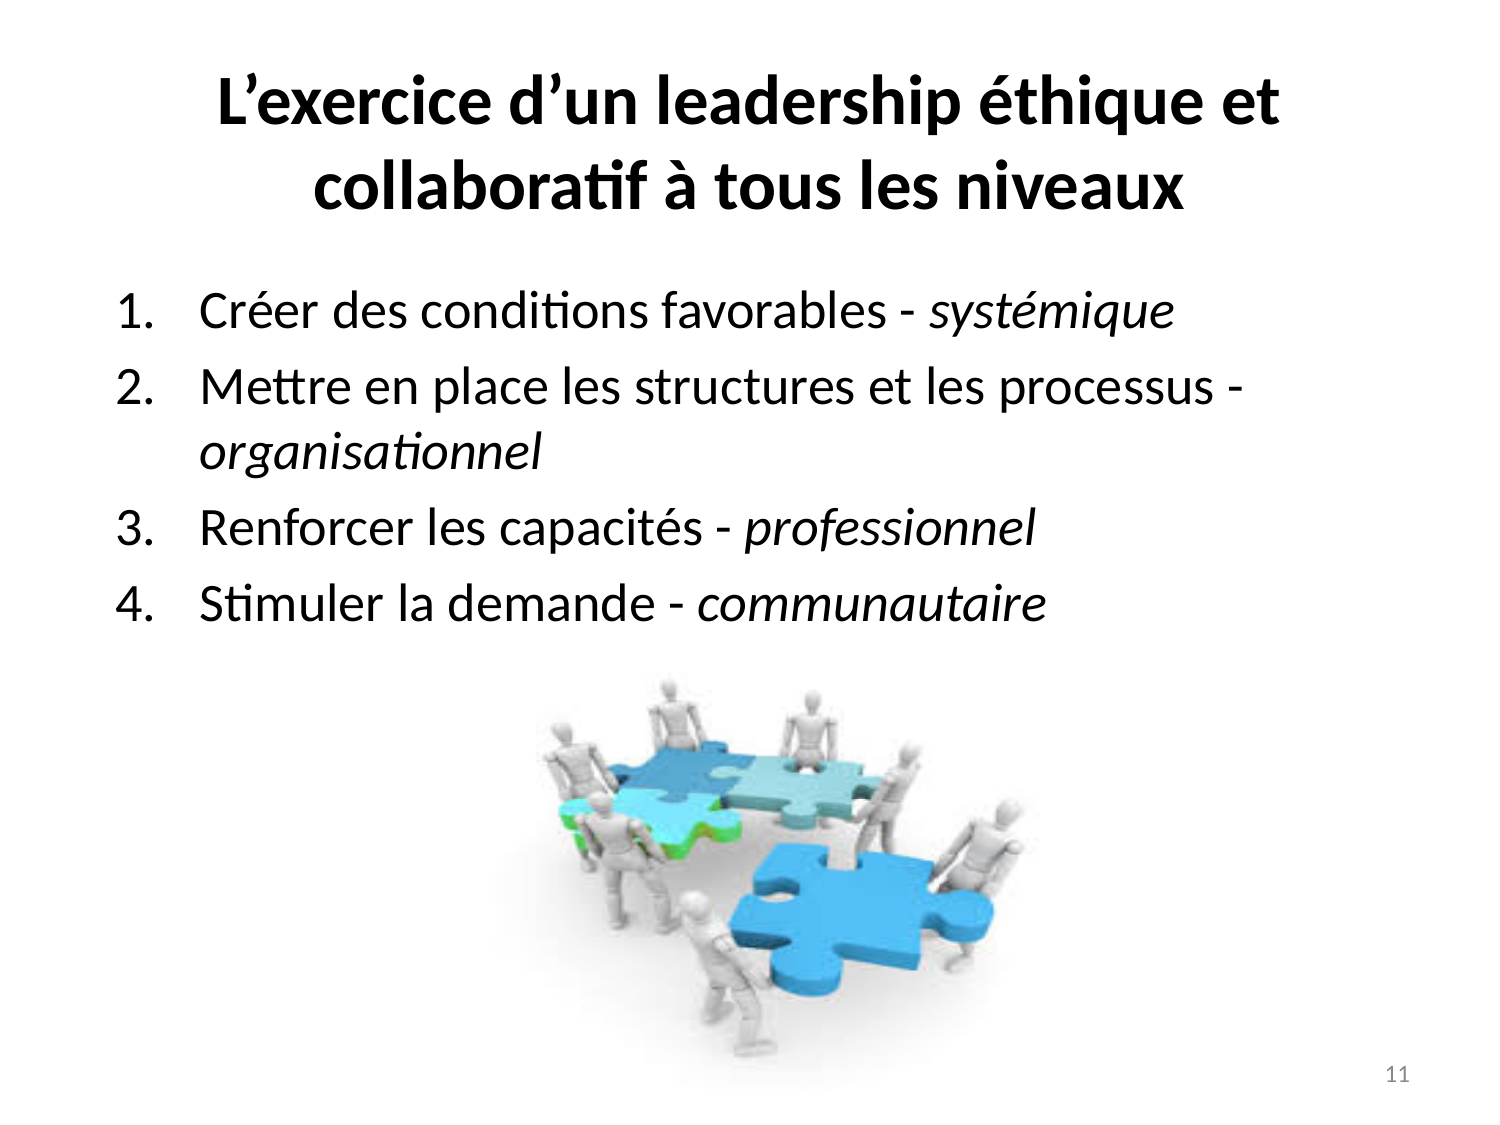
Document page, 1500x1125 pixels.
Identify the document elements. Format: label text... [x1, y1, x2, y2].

picture [445, 656, 1106, 1089]
list Créer des conditions favorables - systémique Mettre en place les structures et les processus - organisationnel Renforcer les capacités - professionnel Stimuler la demande - communautaire [100, 267, 1451, 970]
title L’exercice d’un leadership éthique et collaboratif à tous les niveaux [29, 45, 1471, 233]
slide_number 11 [1074, 1042, 1425, 1103]
